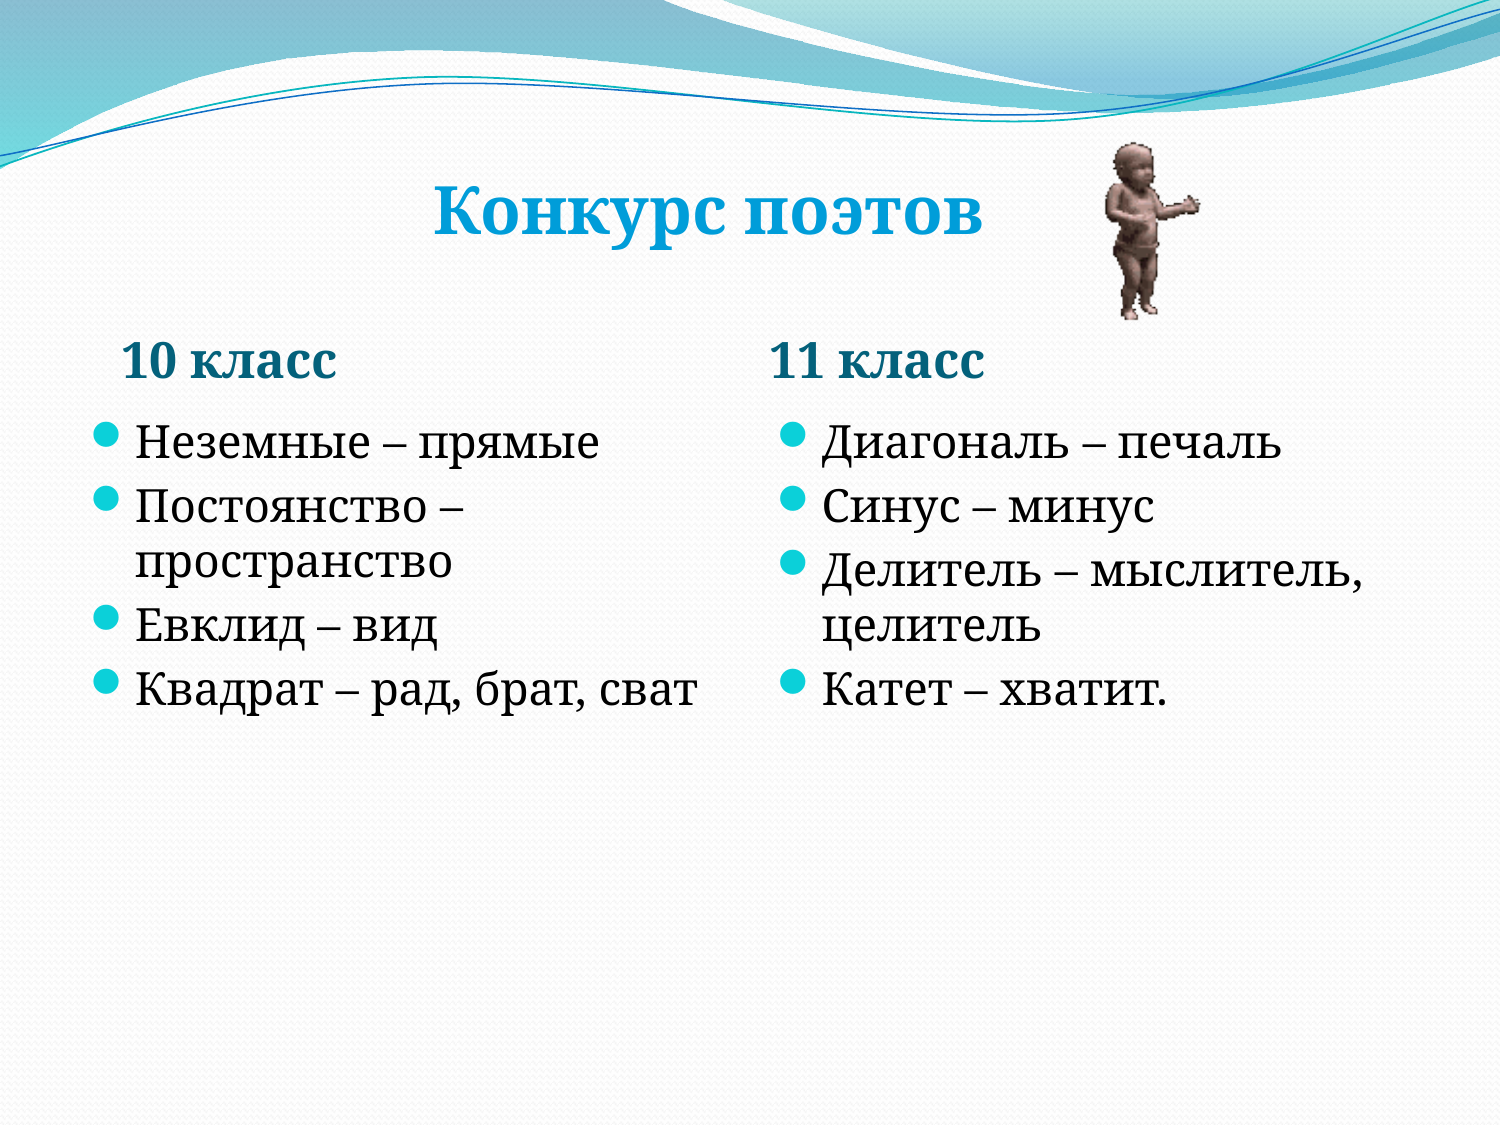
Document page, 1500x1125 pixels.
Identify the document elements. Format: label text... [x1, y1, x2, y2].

picture [991, 116, 1305, 352]
list Диагональ – печаль Синус – минус Делитель – мыслитель, целитель Катет – хватит. [761, 412, 1425, 1044]
text_box Конкурс поэтов [419, 160, 984, 256]
list Неземные – прямые Постоянство – пространство Евклид – вид Квадрат – рад, брат, сват [75, 412, 738, 1044]
list 11 класс [761, 305, 1425, 412]
list 10 класс [75, 304, 738, 412]
